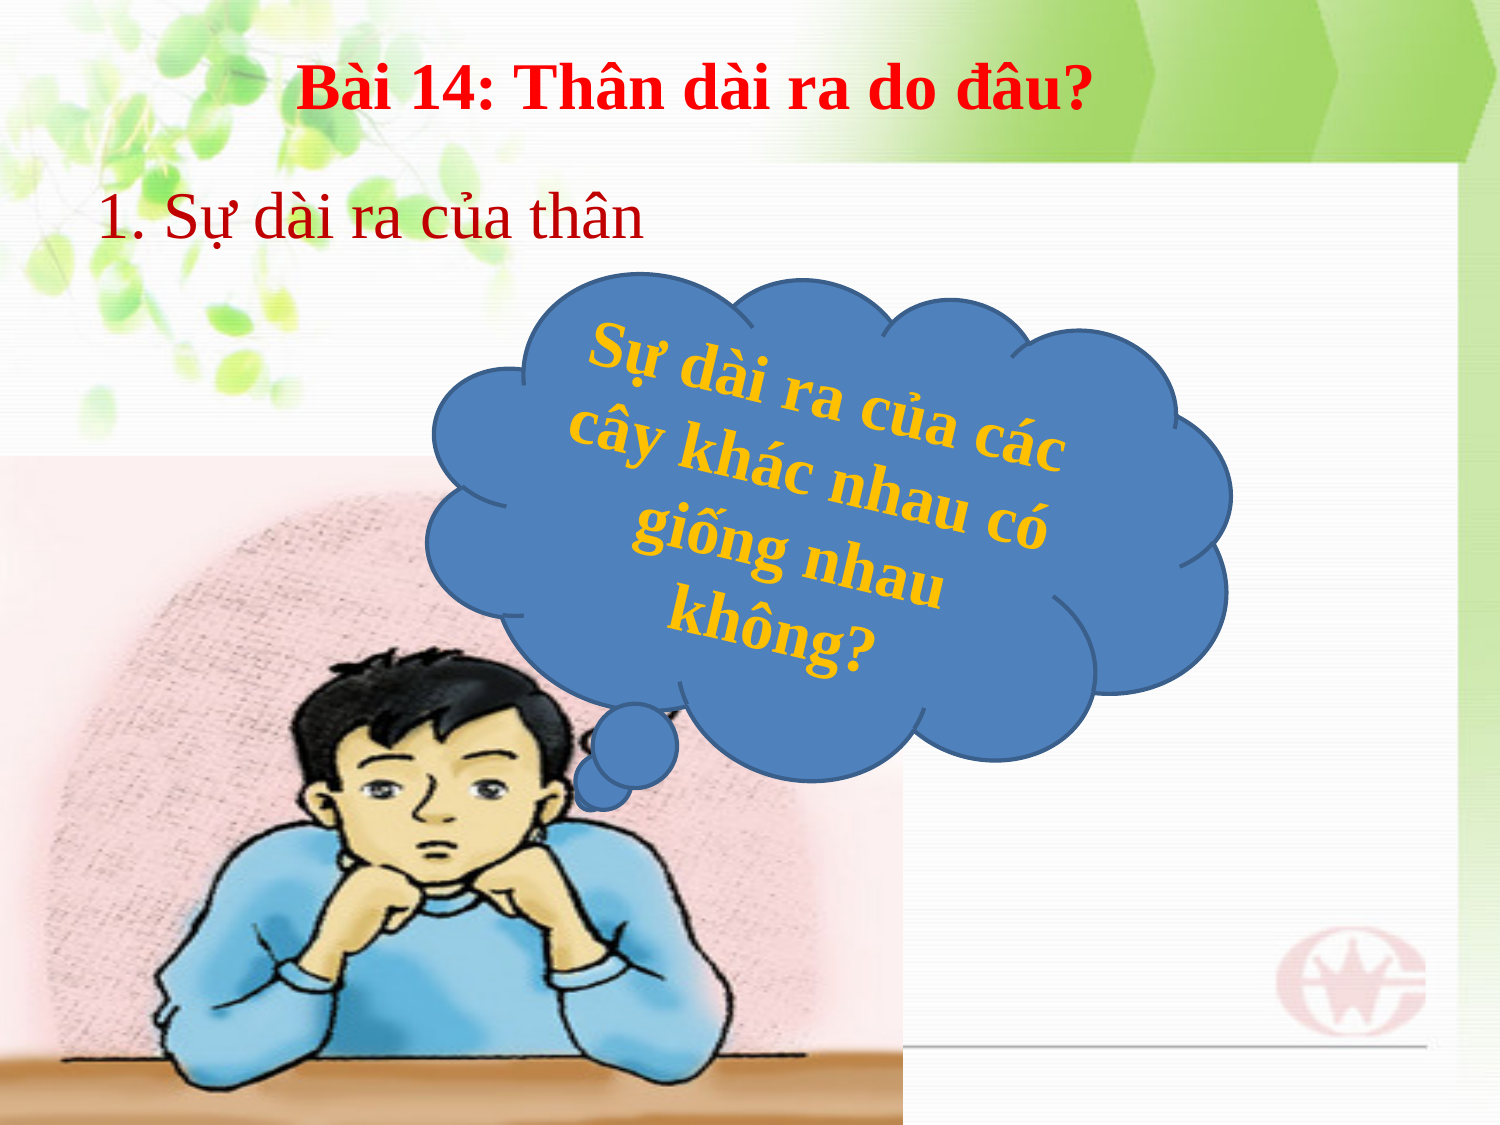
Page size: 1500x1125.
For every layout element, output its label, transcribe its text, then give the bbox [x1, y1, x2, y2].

picture [0, 0, 1500, 1125]
text_box Bài 14: Thân dài ra do đâu? [281, 35, 1278, 130]
text_box 1. Sự dài ra của thân [81, 163, 680, 259]
text_box Sự dài ra của các cây khác nhau có giống nhau không? [431, 271, 1234, 763]
